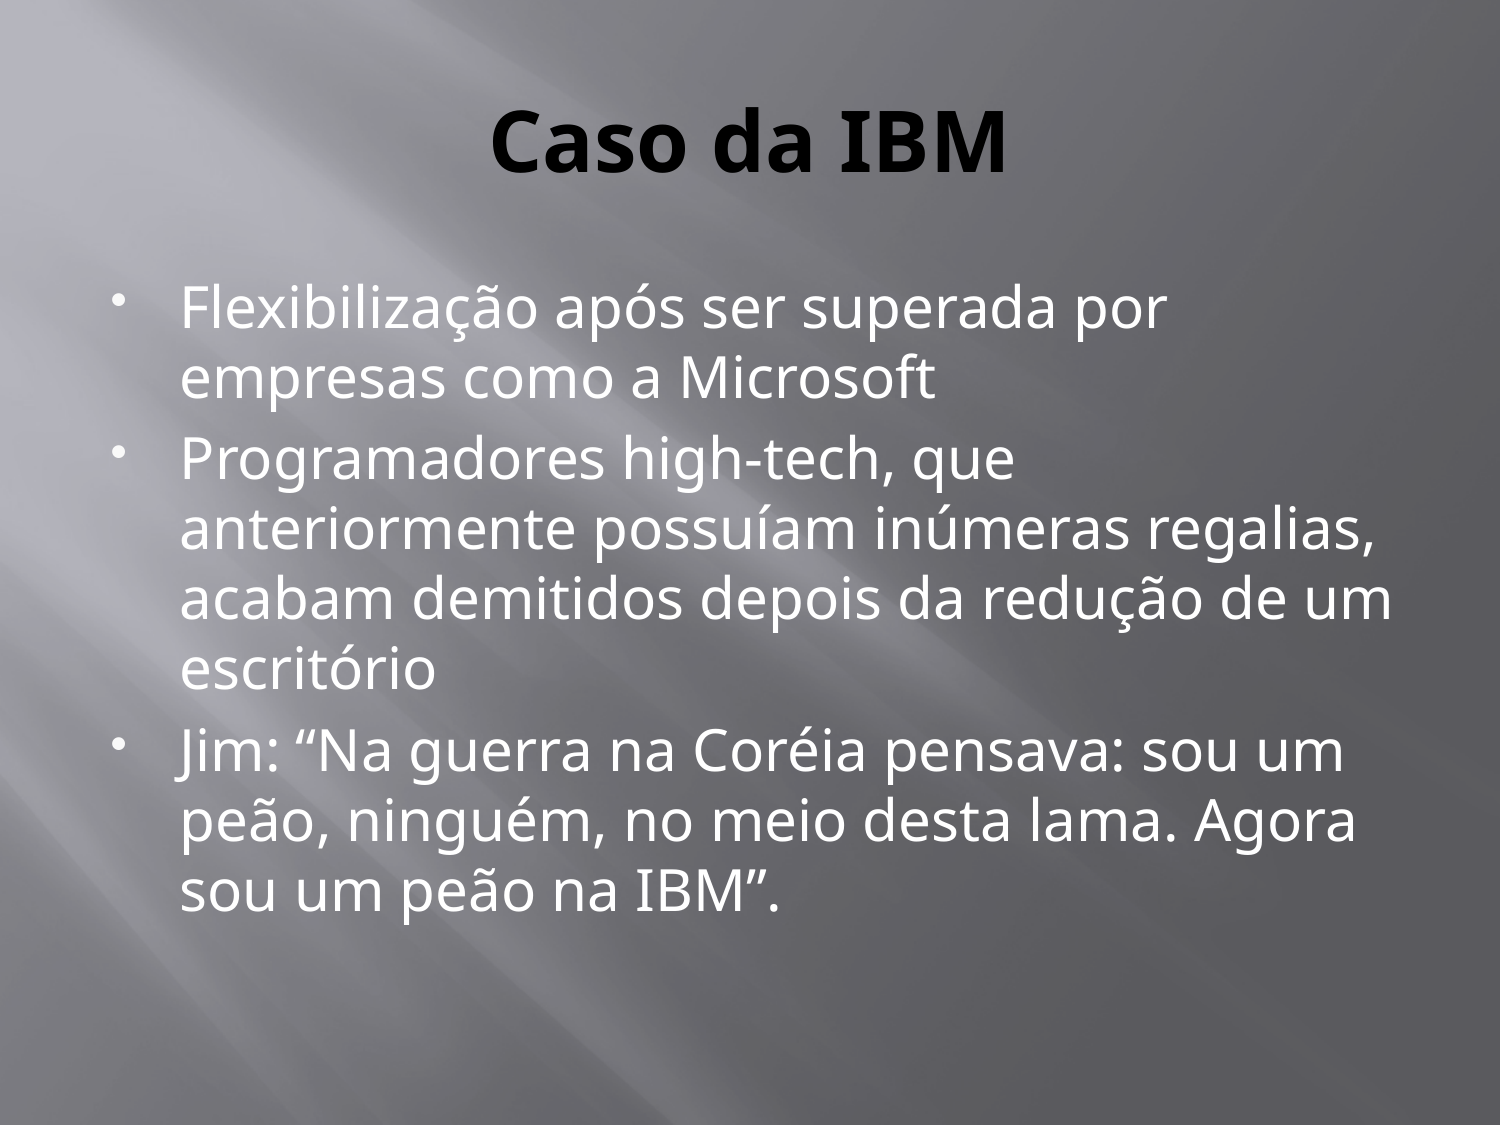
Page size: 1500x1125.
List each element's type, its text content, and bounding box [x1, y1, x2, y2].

title Caso da IBM [75, 45, 1425, 233]
list Flexibilização após ser superada por empresas como a Microsoft Programadores high-tech, que anteriormente possuíam inúmeras regalias, acabam demitidos depois da redução de um escritório Jim: “Na guerra na Coréia pensava: sou um peão, ninguém, no meio desta lama. Agora sou um peão na IBM”. [75, 262, 1425, 1035]
